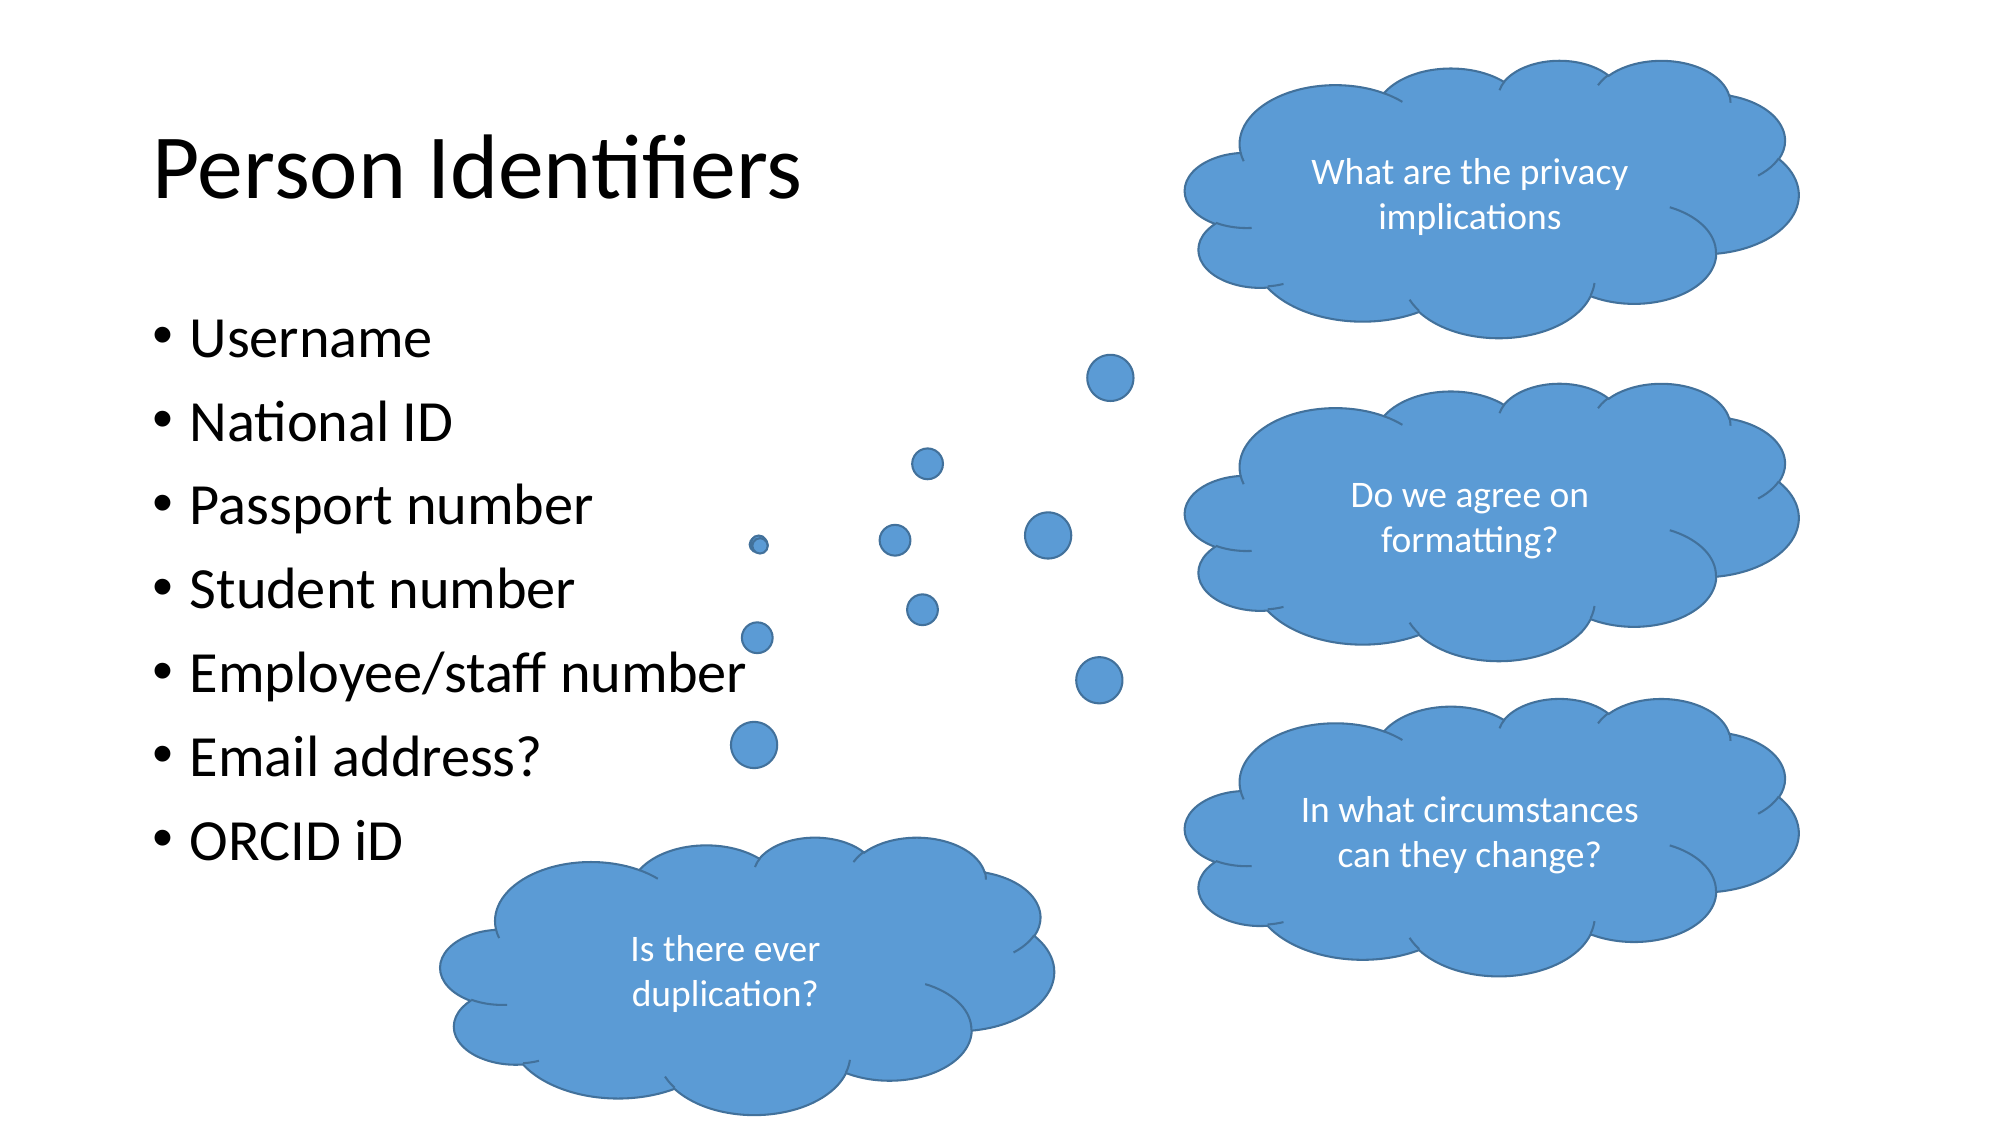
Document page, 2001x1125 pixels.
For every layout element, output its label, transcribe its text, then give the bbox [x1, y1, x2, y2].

text_box What are the privacy implications [912, 448, 943, 480]
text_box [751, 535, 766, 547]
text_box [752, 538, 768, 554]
title Person Identifiers [137, 59, 1863, 278]
text_box Is there ever duplication? [440, 837, 1055, 1116]
text_box In what circumstances can they change? [907, 594, 938, 626]
text_box What are the privacy implications [1184, 60, 1799, 339]
text_box Is there ever duplication? [741, 622, 773, 654]
text_box Do we agree on formatting? [1025, 512, 1072, 559]
text_box Do we agree on formatting? [1184, 383, 1799, 662]
text_box What are the privacy implications [1087, 354, 1134, 401]
text_box Do we agree on formatting? [879, 524, 911, 556]
text_box In what circumstances can they change? [1184, 698, 1799, 977]
text_box In what circumstances can they change? [1076, 657, 1123, 704]
list Username National ID Passport number Student number Employee/staff number Email address? ORCID iD [137, 299, 1863, 1014]
text_box Is there ever duplication? [730, 721, 778, 769]
